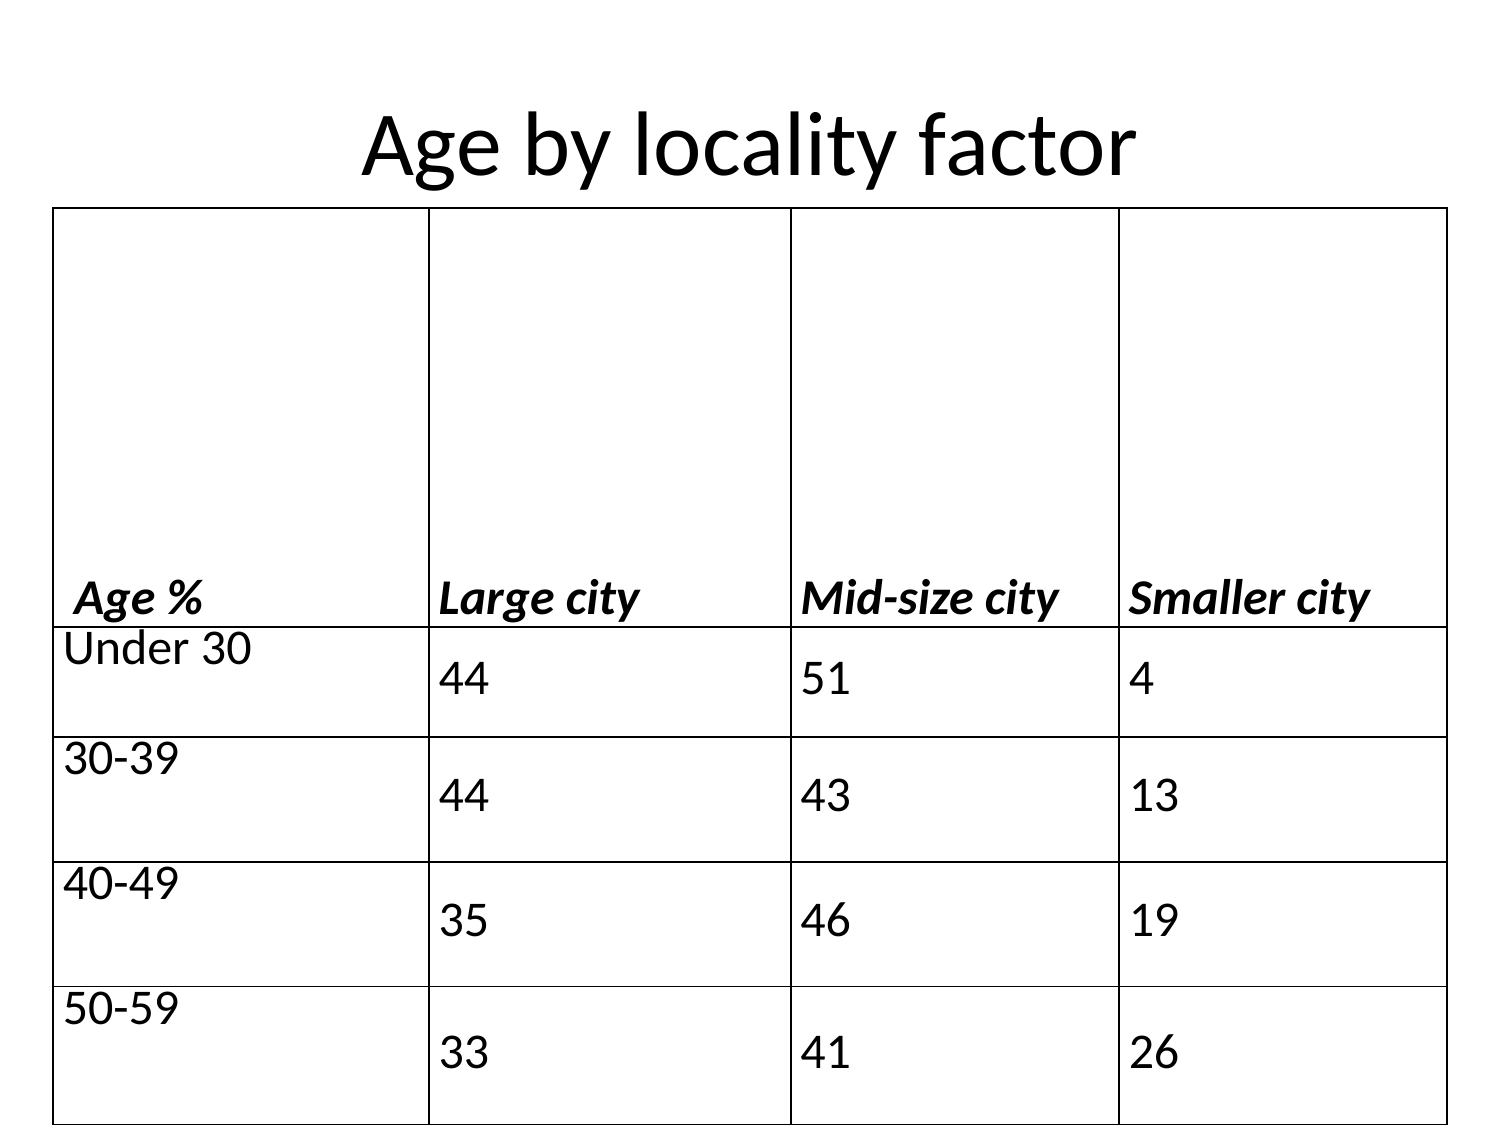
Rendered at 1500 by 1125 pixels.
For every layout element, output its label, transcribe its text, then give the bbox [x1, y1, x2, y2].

table_cell 44 [430, 628, 790, 736]
table_header Smaller city [1120, 209, 1446, 626]
table_header Mid-size city [792, 209, 1118, 626]
table_cell Under 30 [54, 628, 428, 736]
table_cell 13 [1120, 738, 1446, 861]
table_cell 43 [792, 738, 1118, 861]
table_cell 26 [1120, 987, 1446, 1124]
table_cell 35 [430, 863, 790, 986]
table_cell 40-49 [54, 863, 428, 986]
table_header Large city [430, 209, 790, 626]
table_cell 41 [792, 987, 1118, 1124]
table_cell 51 [792, 628, 1118, 736]
table_cell 46 [792, 863, 1118, 986]
table_cell 44 [430, 738, 790, 861]
table_header Age % [54, 209, 428, 626]
table_cell 30-39 [54, 738, 428, 861]
table_cell 4 [1120, 628, 1446, 736]
table_cell 50-59 [54, 987, 428, 1124]
table_cell 33 [430, 987, 790, 1124]
title Age by locality factor [74, 44, 1426, 207]
table_cell 19 [1120, 863, 1446, 986]
